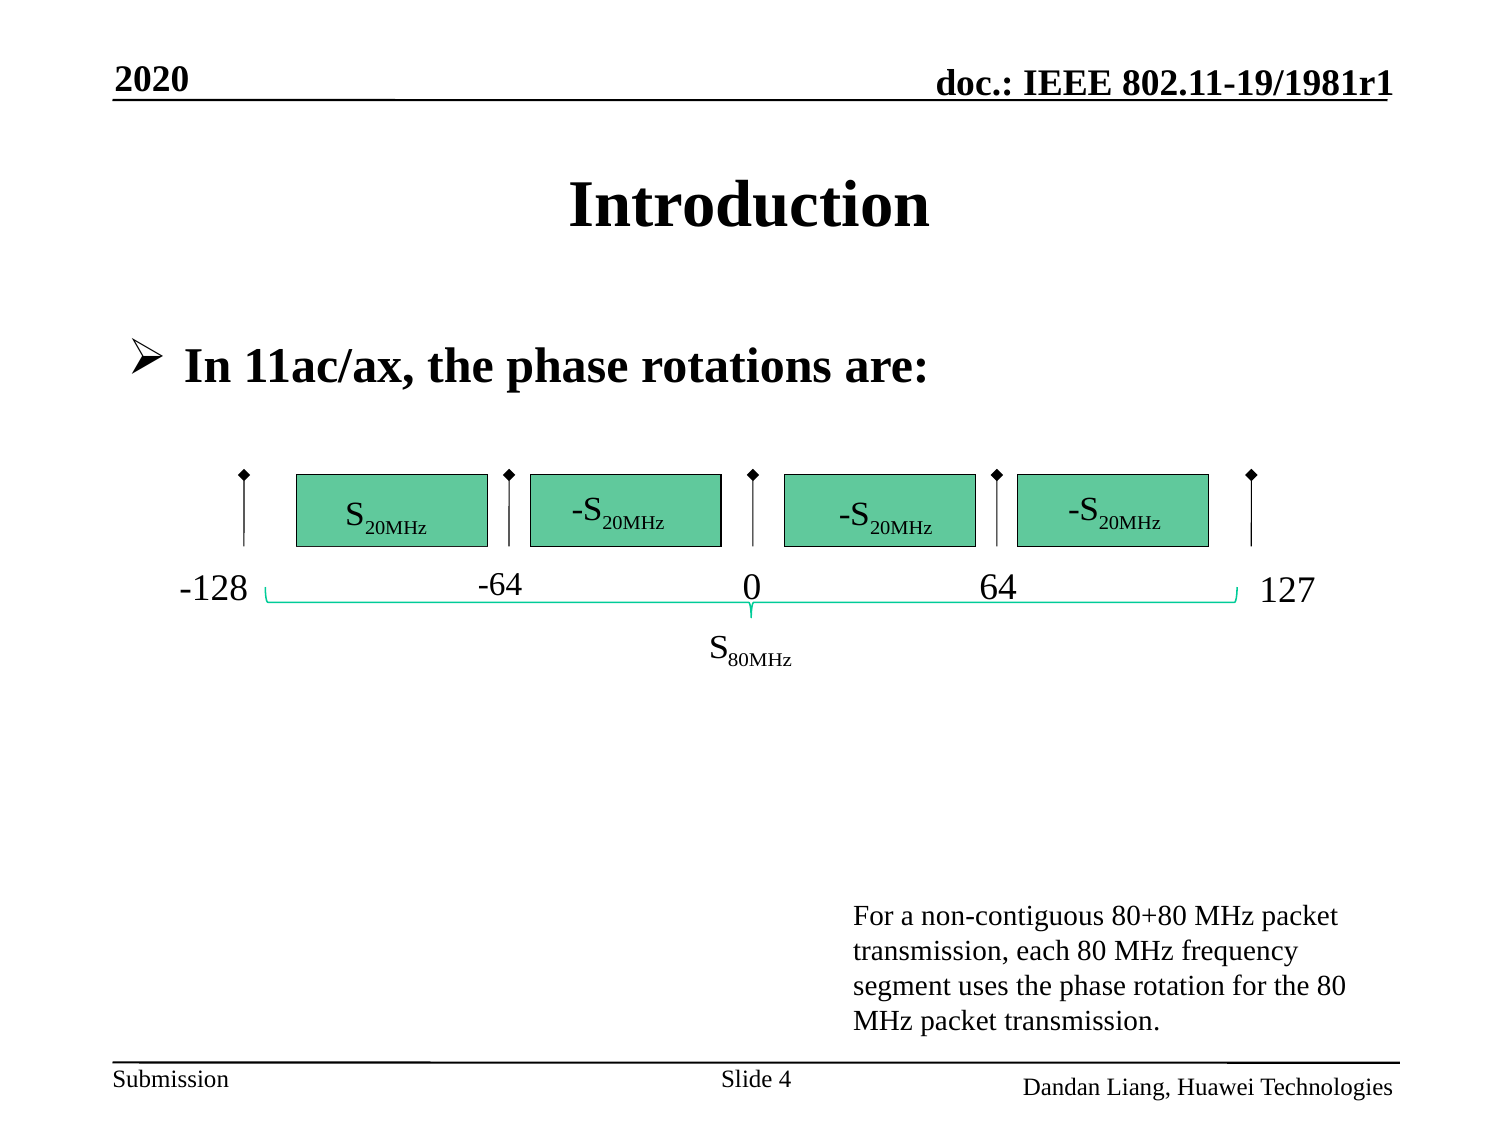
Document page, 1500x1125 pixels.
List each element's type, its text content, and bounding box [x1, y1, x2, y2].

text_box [703, 624, 803, 676]
title Introduction [112, 112, 1388, 288]
text_box For a non-contiguous 80+80 MHz packet transmission, each 80 MHz frequency segment uses the phase rotation for the 80 MHz packet transmission. [838, 889, 1393, 1044]
list In 11ac/ax, the phase rotations are: [112, 324, 1388, 1000]
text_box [169, 474, 1351, 618]
slide_number Slide 4 [712, 1061, 800, 1123]
slide_number 2020 [114, 54, 423, 100]
